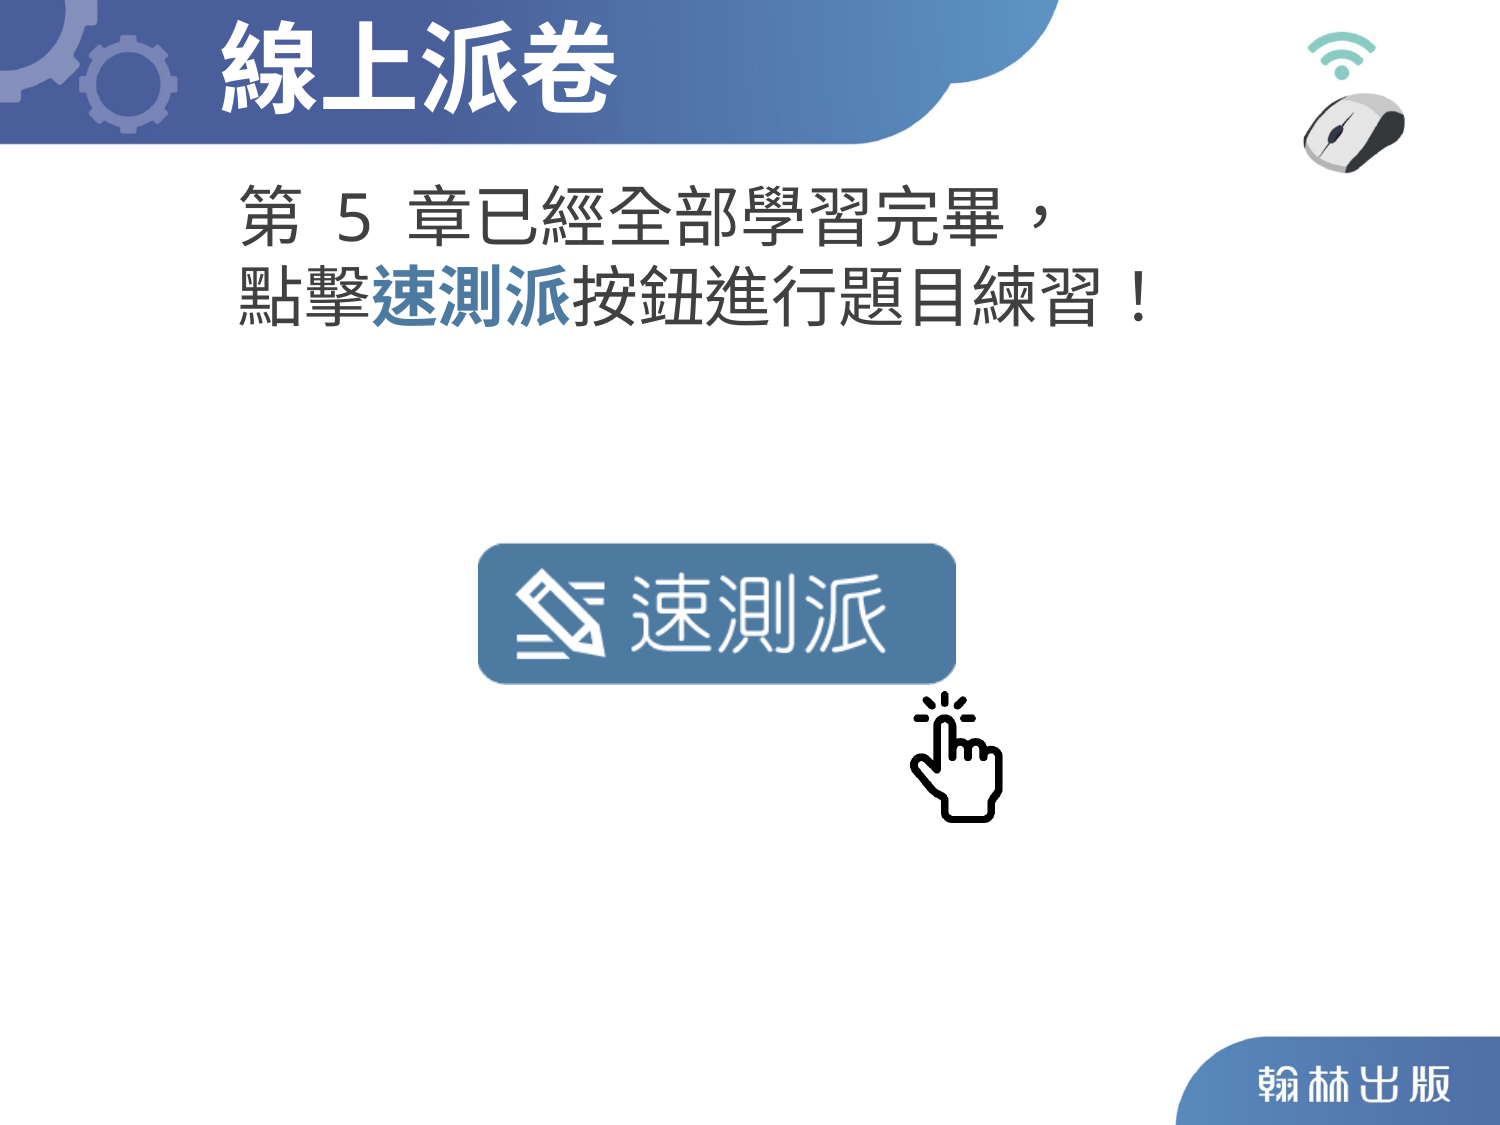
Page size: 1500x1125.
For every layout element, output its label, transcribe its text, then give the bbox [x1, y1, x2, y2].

text_box 線上派卷 [204, 0, 753, 168]
picture [0, 0, 1500, 1125]
text_box 第 5 章已經全部學習完畢， 點擊速測派按鈕進行題目練習！ [222, 167, 1188, 342]
